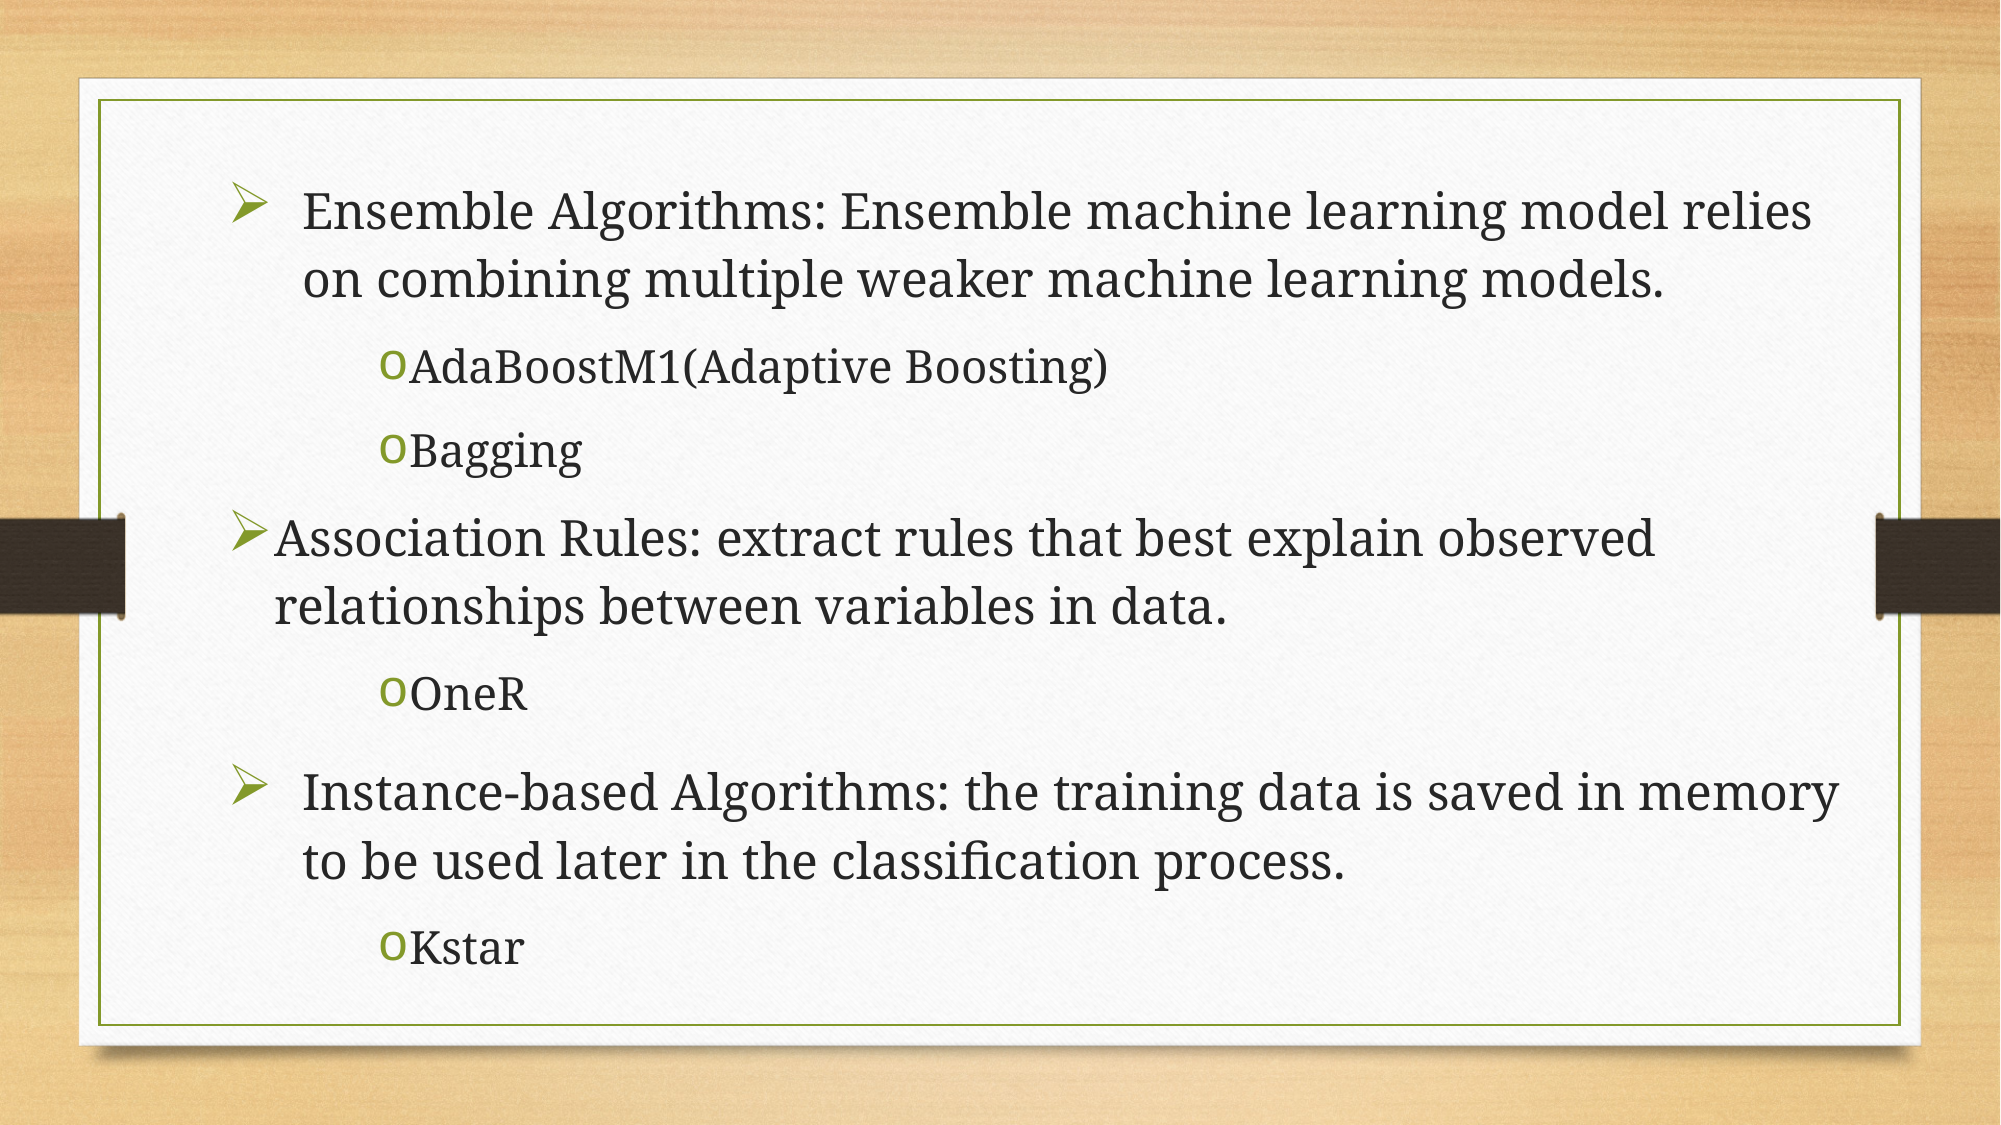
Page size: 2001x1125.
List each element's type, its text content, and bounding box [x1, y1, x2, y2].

list Ensemble Algorithms: Ensemble machine learning model relies on combining multiple weaker machine learning models. AdaBoostM1(Adaptive Boosting) Bagging Association Rules: extract rules that best explain observed relationships between variables in data. OneR Instance-based Algorithms: the training data is saved in memory to be used later in the classification process. Kstar [137, 168, 1863, 1029]
picture [0, 0, 2001, 1125]
